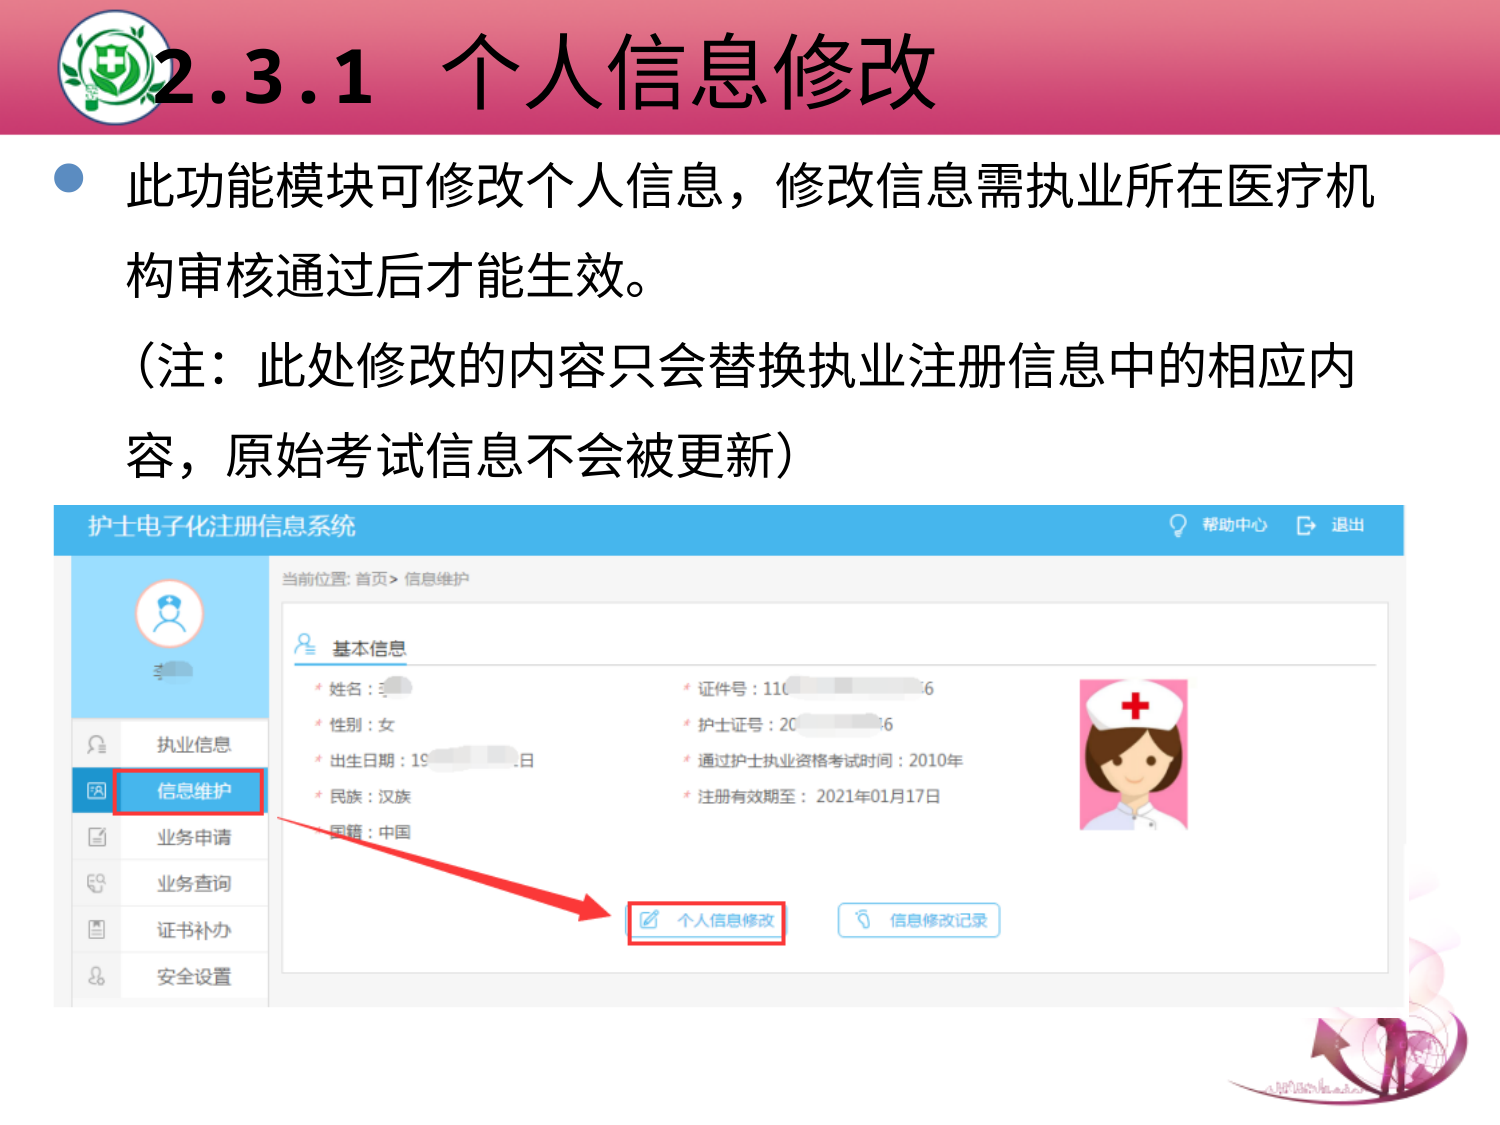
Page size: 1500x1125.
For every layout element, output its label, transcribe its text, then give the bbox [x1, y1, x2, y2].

text_box 此功能模块可修改个人信息，修改信息需执业所在医疗机构审核通过后才能生效。 （注：此处修改的内容只会替换执业注册信息中的相应内容，原始考试信息不会被更新） [35, 117, 1425, 492]
picture [0, 0, 1500, 1125]
title 2.3.1 个人信息修改 [0, 23, 1001, 118]
